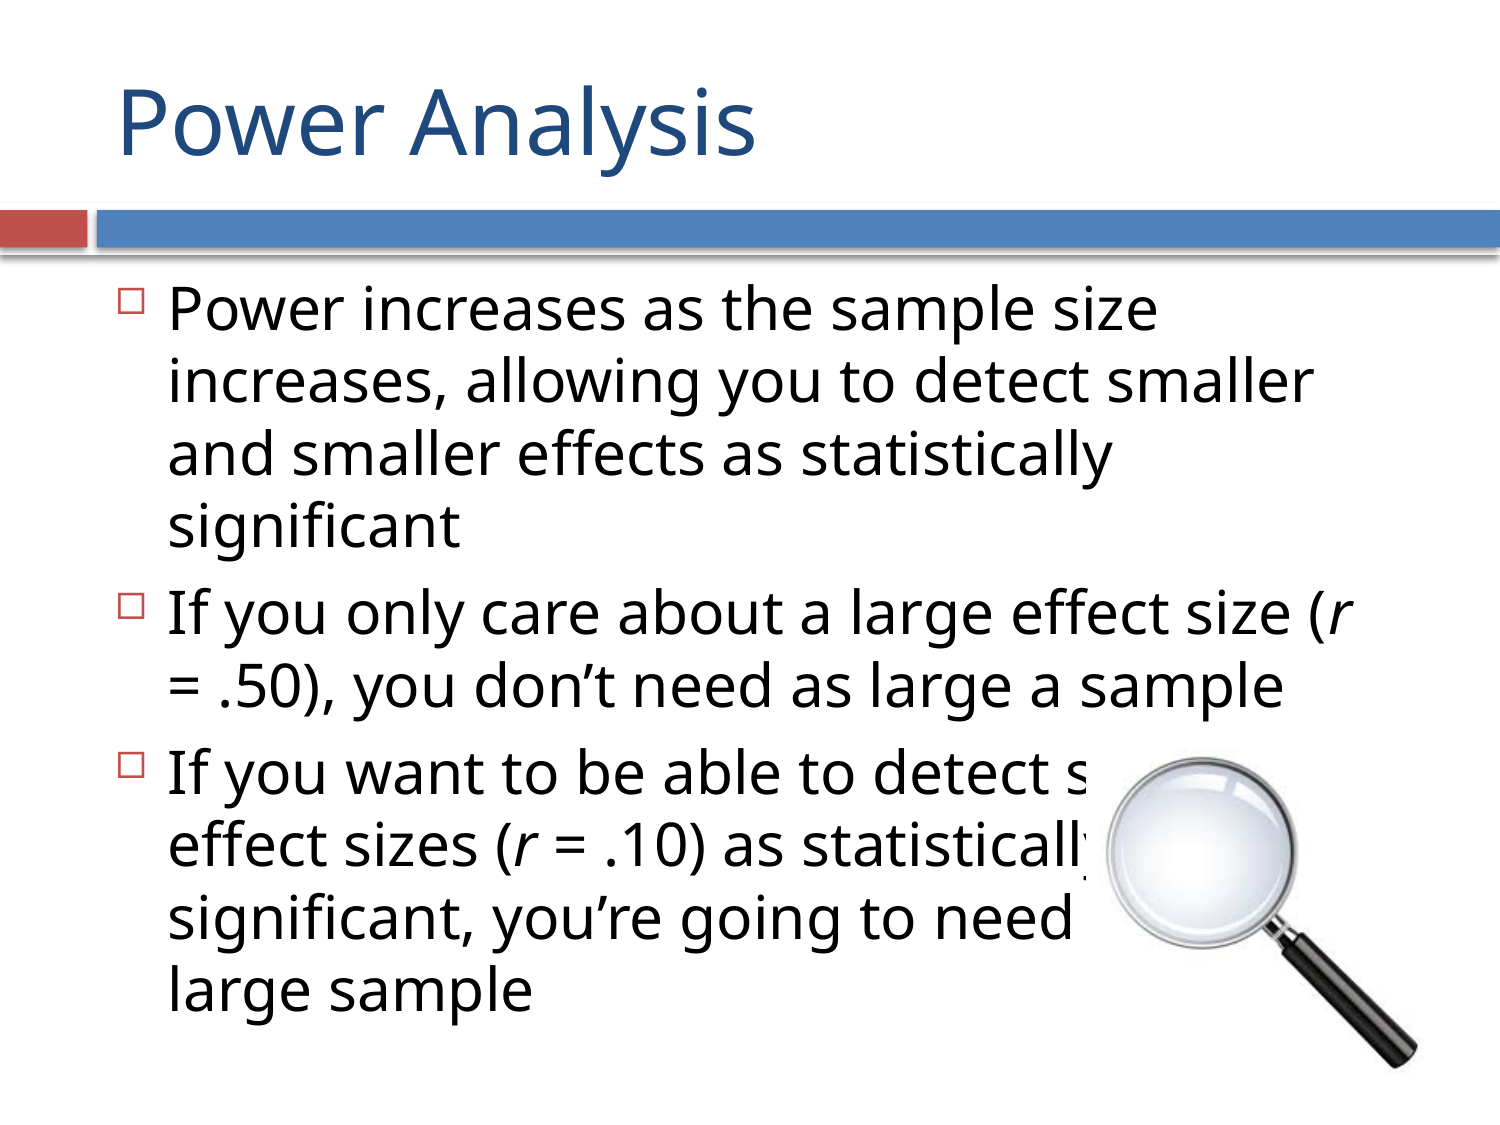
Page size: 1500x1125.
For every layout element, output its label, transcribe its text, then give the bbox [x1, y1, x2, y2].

title Power Analysis [100, 37, 1438, 200]
picture [1086, 737, 1439, 1090]
list Power increases as the sample size increases, allowing you to detect smaller and smaller effects as statistically significant If you only care about a large effect size (r = .50), you don’t need as large a sample If you want to be able to detect small effect sizes (r = .10) as statistically significant, you’re going to need a large sample [100, 262, 1438, 1000]
